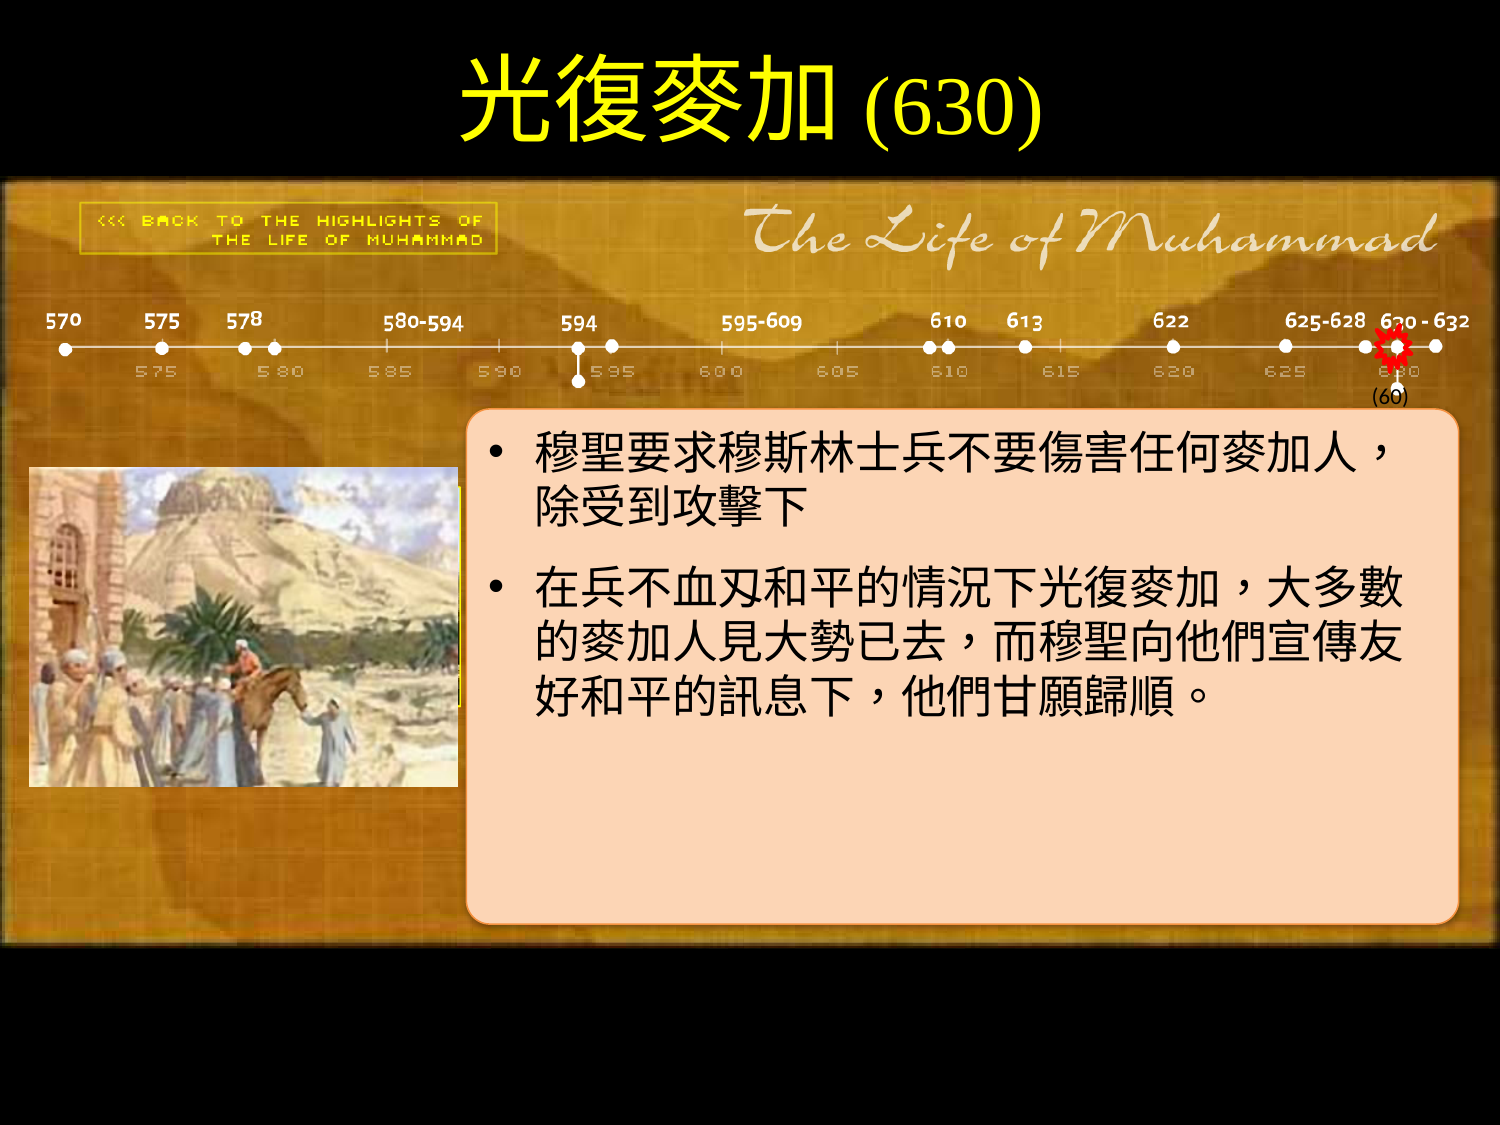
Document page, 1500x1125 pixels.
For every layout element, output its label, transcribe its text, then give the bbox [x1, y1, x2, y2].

text_box 光復麥加(630) [112, 30, 1390, 161]
picture [0, 175, 1500, 949]
